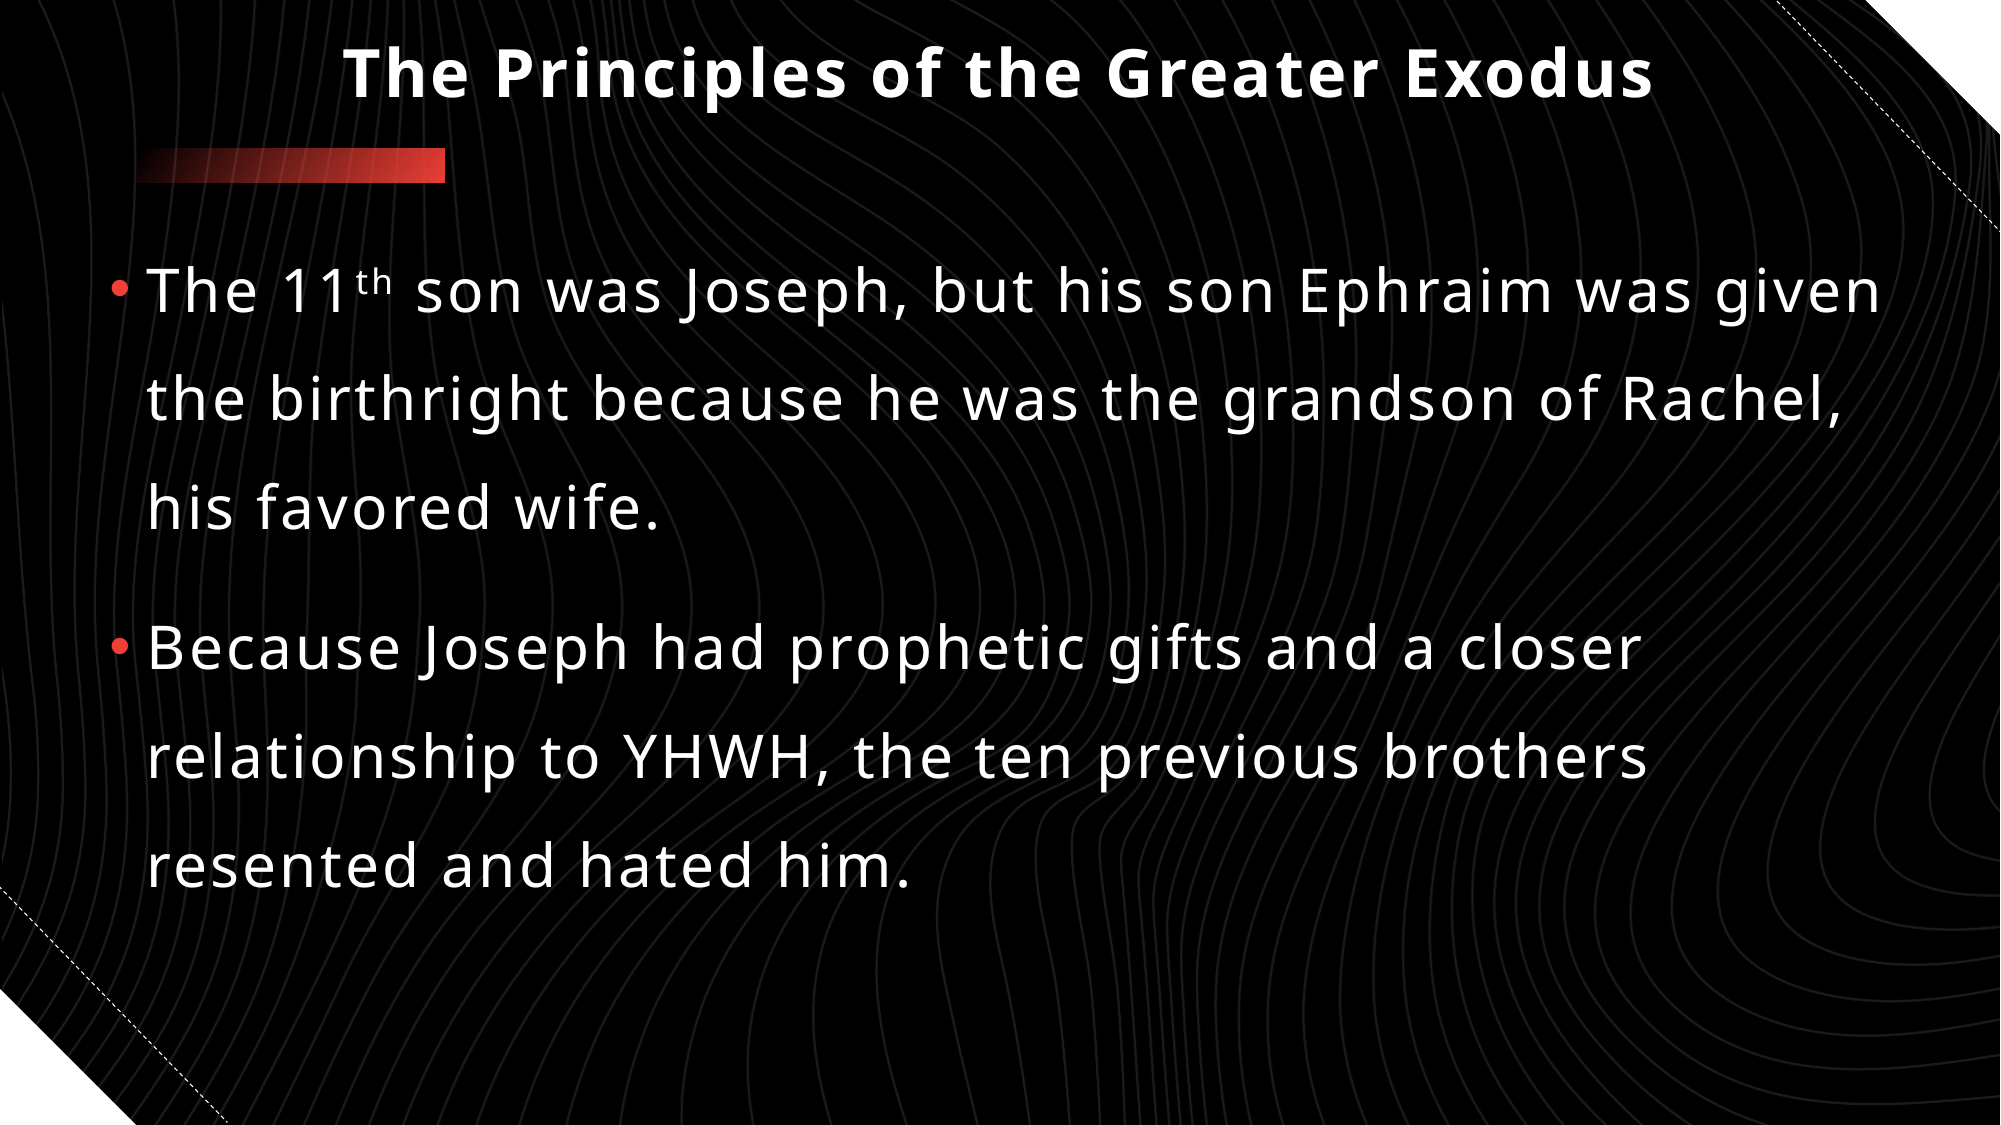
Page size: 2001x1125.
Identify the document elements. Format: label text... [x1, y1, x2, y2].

title The Principles of the Greater Exodus [136, 27, 1863, 124]
list The 11th son was Joseph, but his son Ephraim was given the birthright because he was the grandson of Rachel, his favored wife. Because Joseph had prophetic gifts and a closer relationship to YHWH, the ten previous brothers resented and hated him. [94, 207, 1964, 1098]
